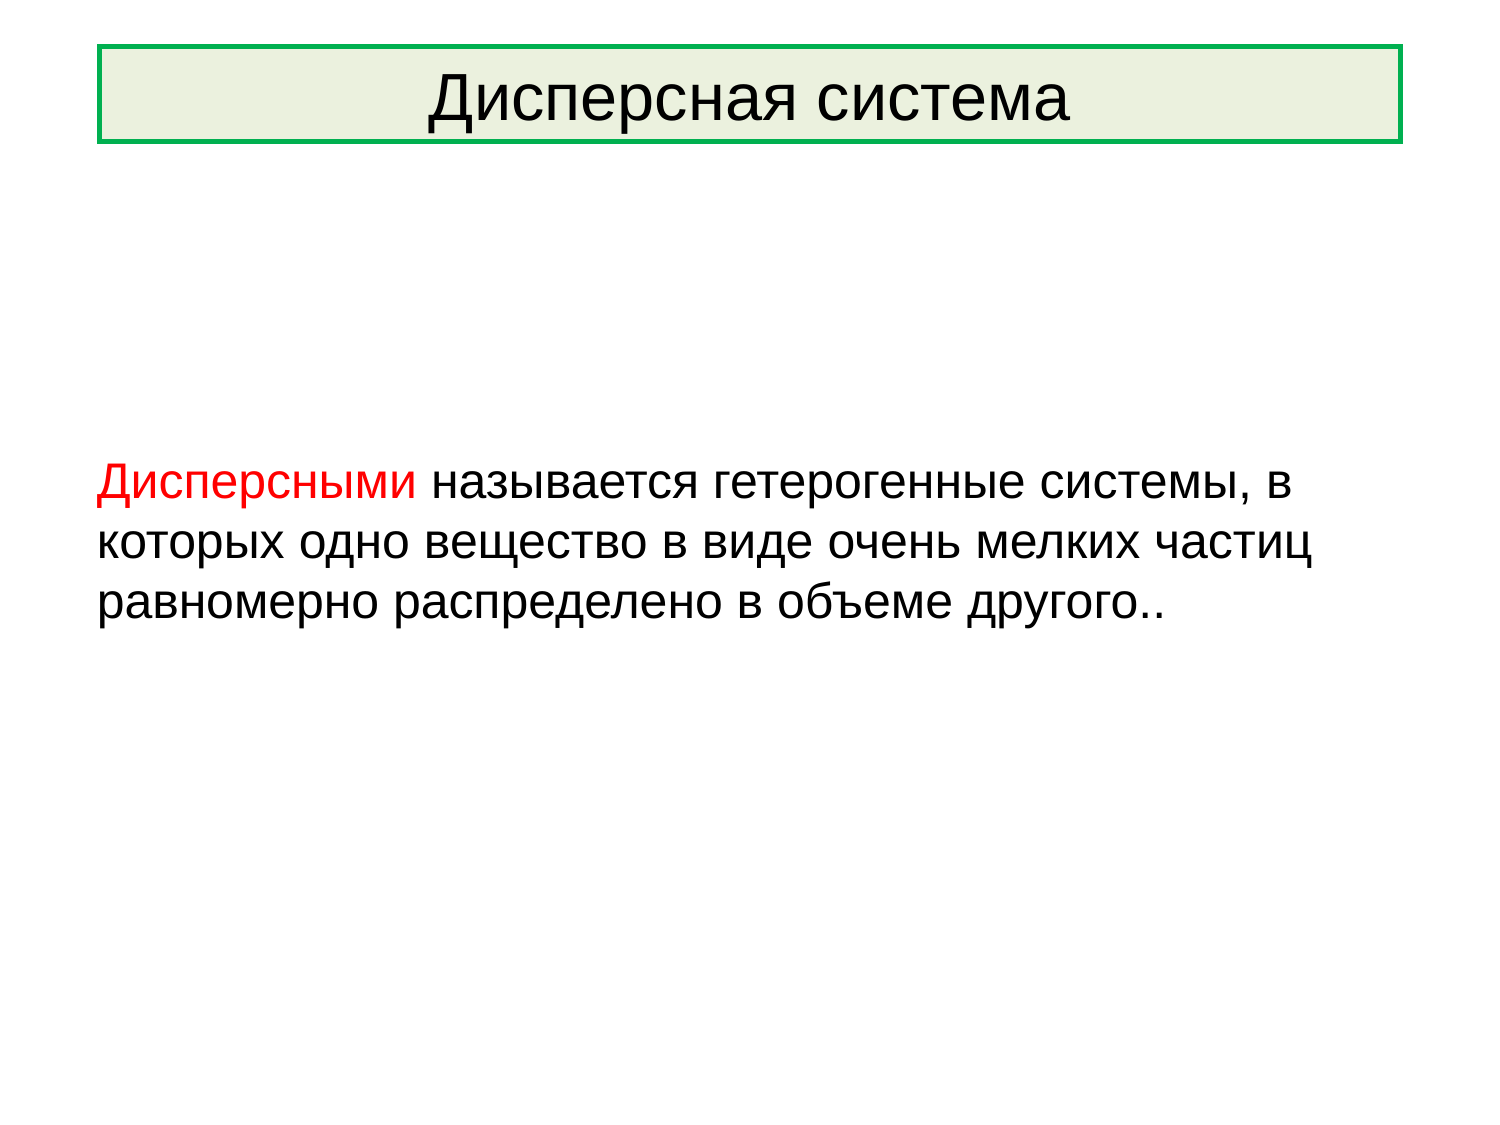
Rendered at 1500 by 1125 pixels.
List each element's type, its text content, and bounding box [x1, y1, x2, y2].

text_box Дисперсная система [99, 46, 1401, 142]
text_box Дисперсными называется гетерогенные системы, в которых одно вещество в виде очень мелких частиц равномерно распределено в объеме другого.. [82, 441, 1336, 636]
